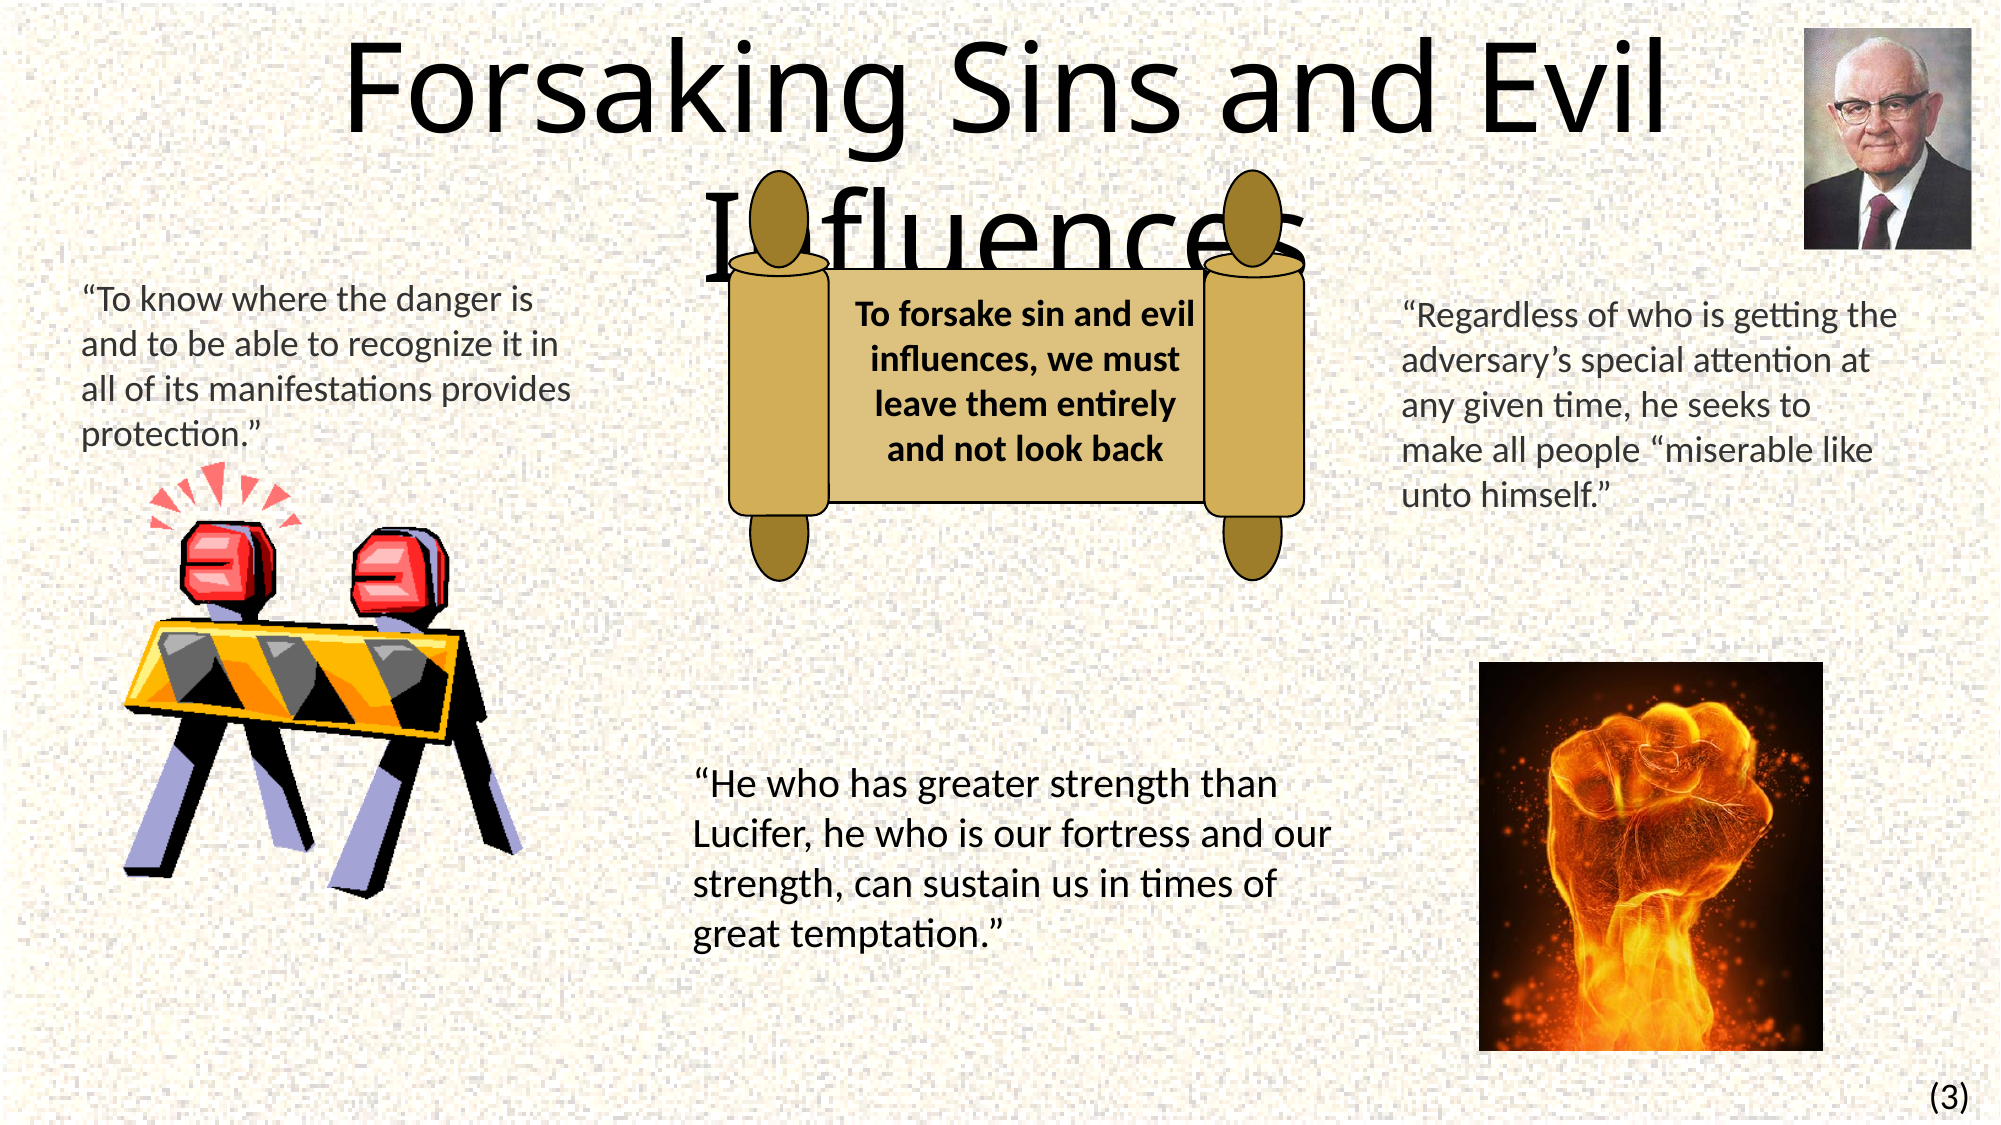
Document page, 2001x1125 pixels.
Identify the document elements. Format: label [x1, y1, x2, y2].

text_box [729, 170, 1304, 581]
picture [0, 0, 2000, 1125]
